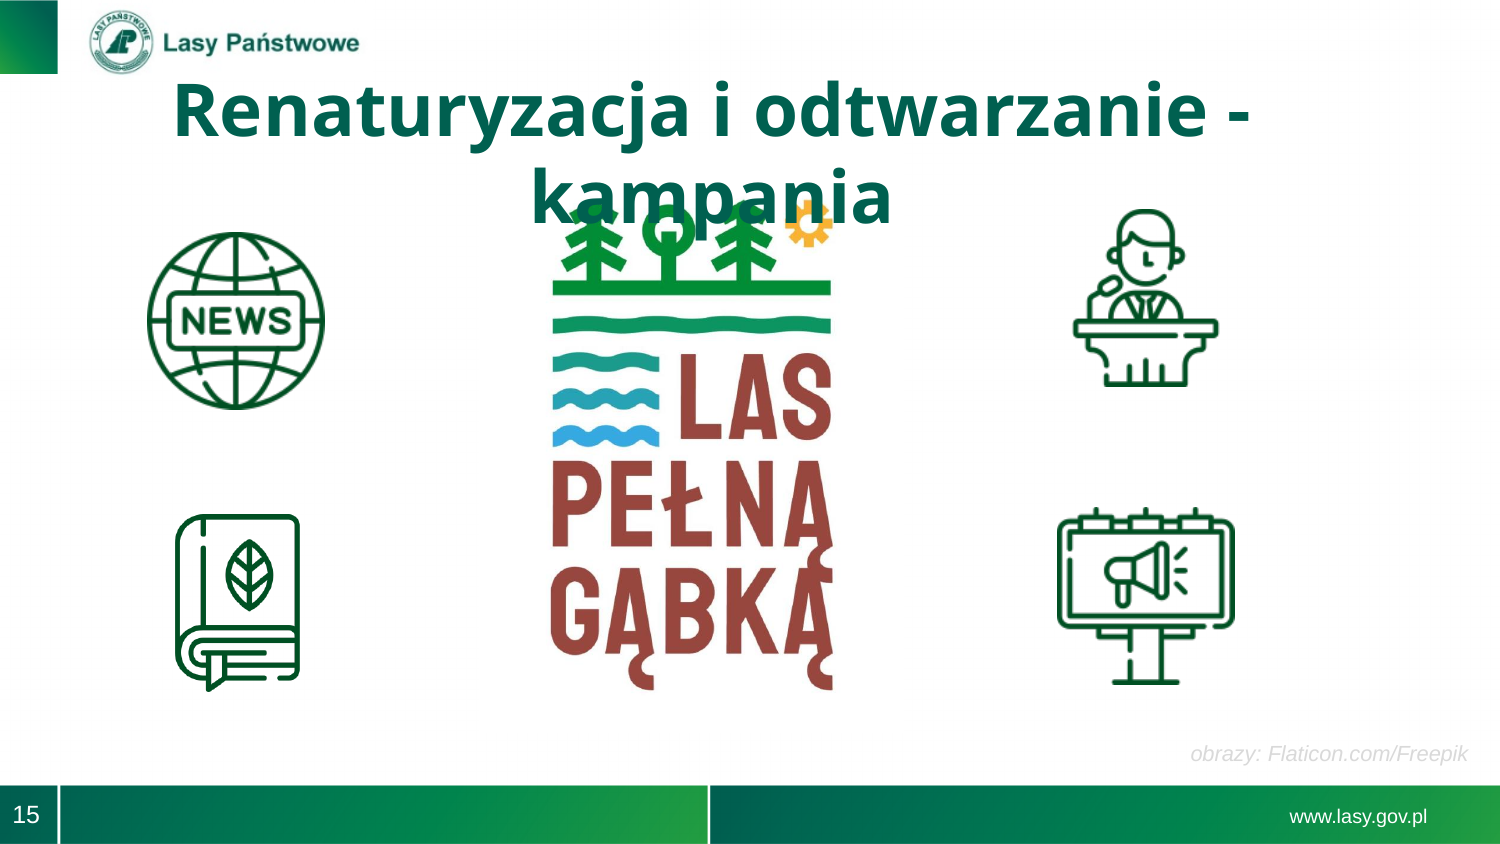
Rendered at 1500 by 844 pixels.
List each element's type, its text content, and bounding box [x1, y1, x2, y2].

picture [0, 0, 1500, 844]
title Renaturyzacja i odtwarzanie - kampania [64, 55, 1359, 169]
text_box obrazy: Flaticon.com/Freepik [854, 732, 1484, 774]
